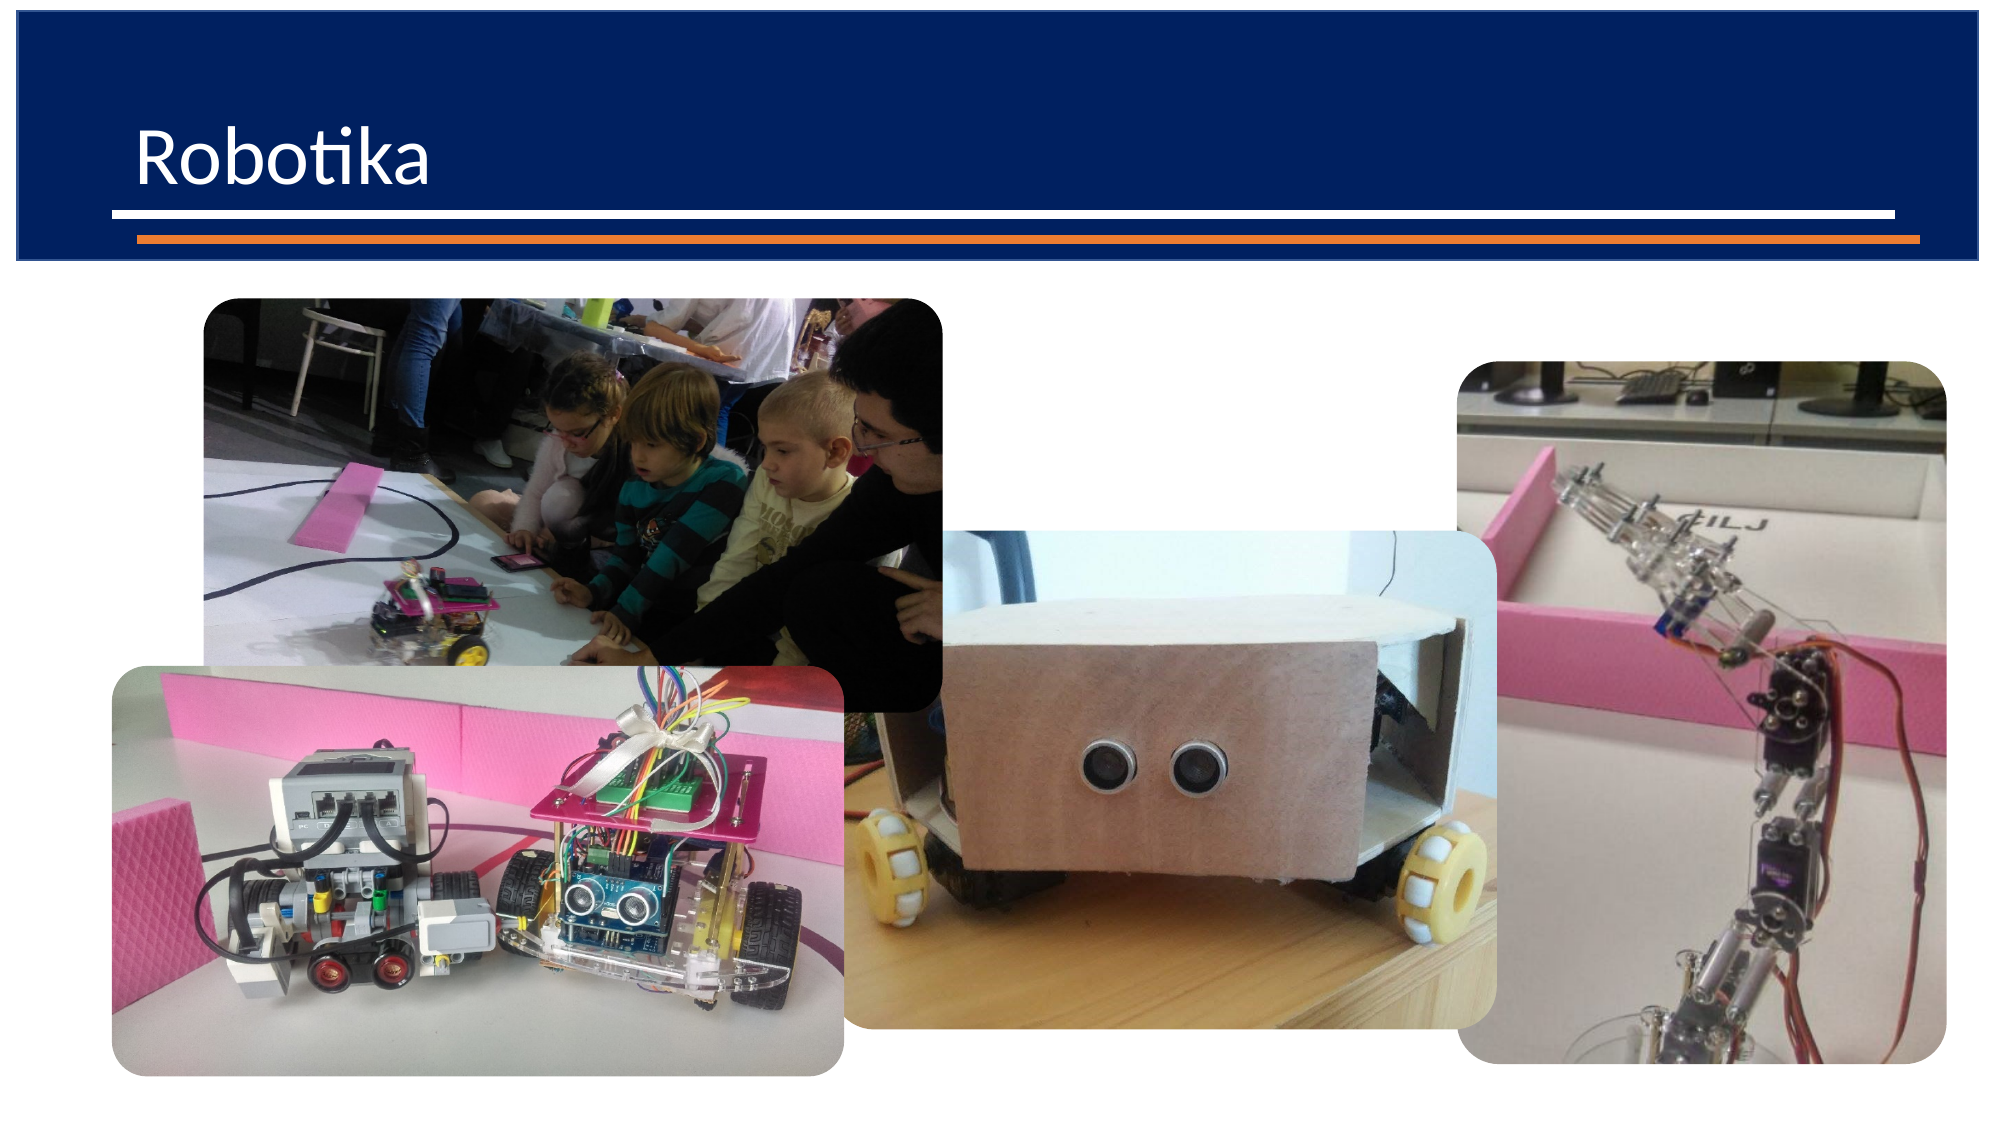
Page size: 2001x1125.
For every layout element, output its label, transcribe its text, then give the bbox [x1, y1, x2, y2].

picture [111, 298, 1947, 1077]
text_box Robotika [119, 93, 448, 209]
